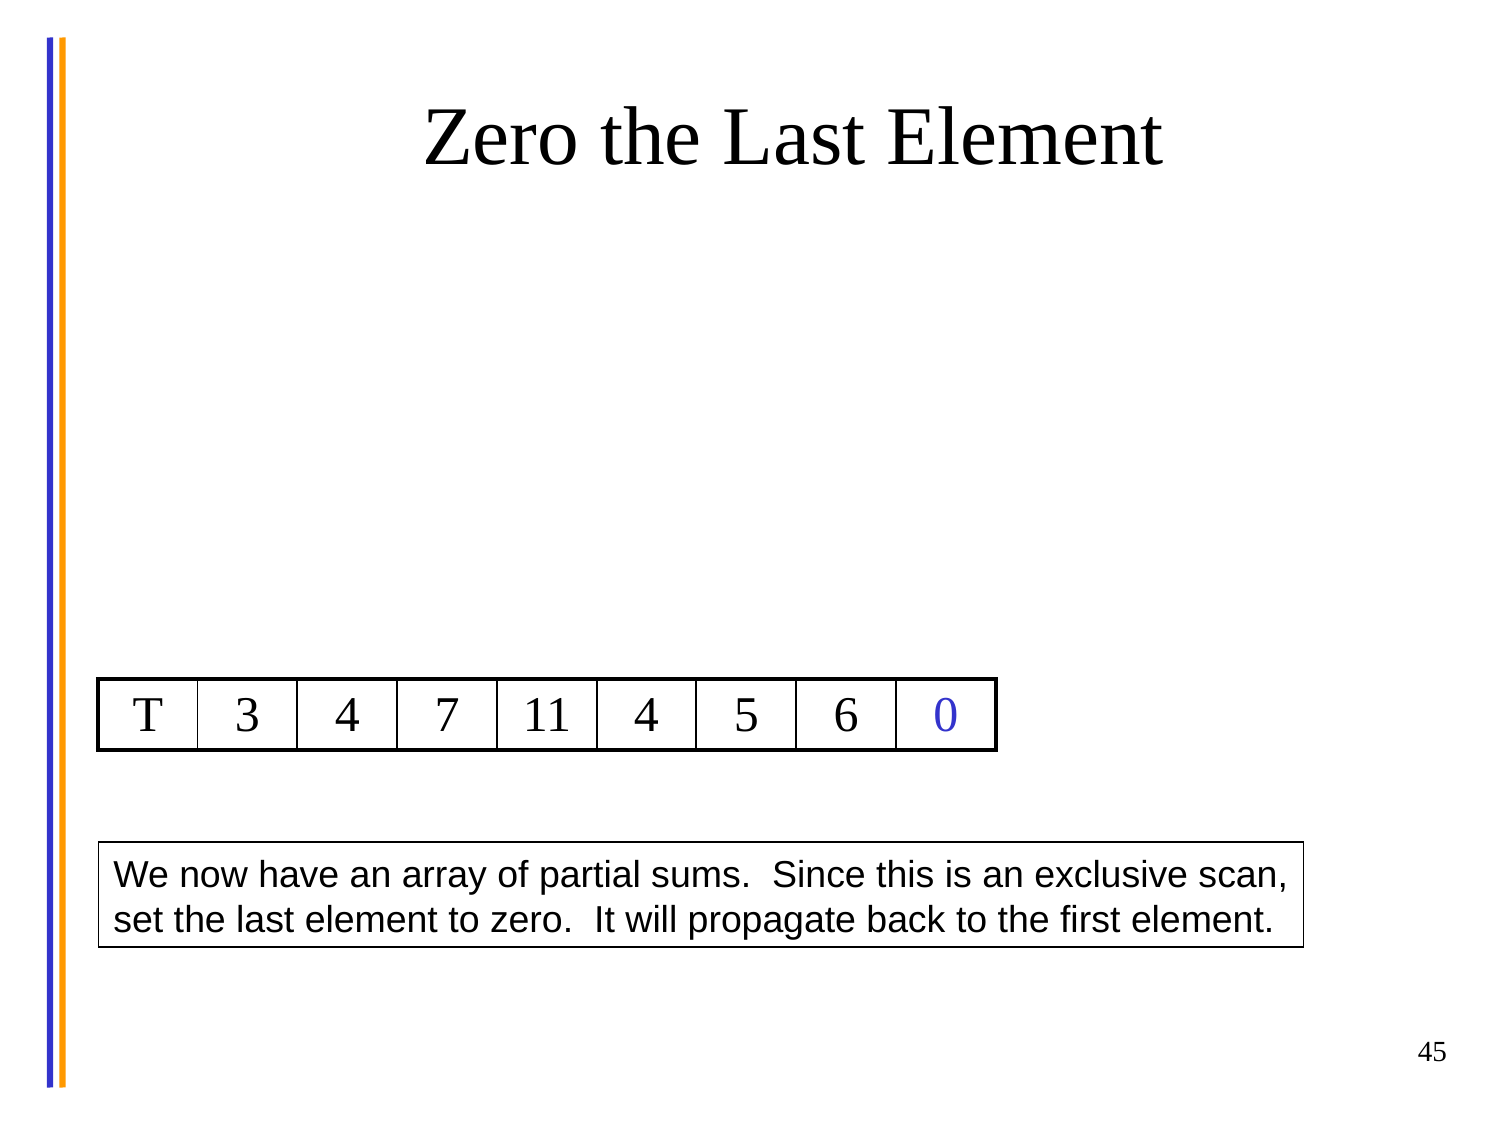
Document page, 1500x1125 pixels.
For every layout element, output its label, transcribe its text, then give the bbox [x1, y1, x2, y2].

table_header 7 [398, 681, 496, 748]
table_header T [100, 681, 197, 748]
title Zero the Last Element [112, 37, 1475, 225]
table_header 0 [897, 681, 994, 748]
table_header 11 [498, 681, 596, 748]
text_box We now have an array of partial sums. Since this is an exclusive scan, set the last element to zero. It will propagate back to the first element. [98, 842, 1304, 947]
table_header 3 [198, 681, 296, 748]
table_header 6 [797, 681, 895, 748]
slide_number 45 [1149, 1024, 1463, 1101]
table_header 4 [298, 681, 396, 748]
table_header 5 [697, 681, 795, 748]
table_header 4 [598, 681, 695, 748]
